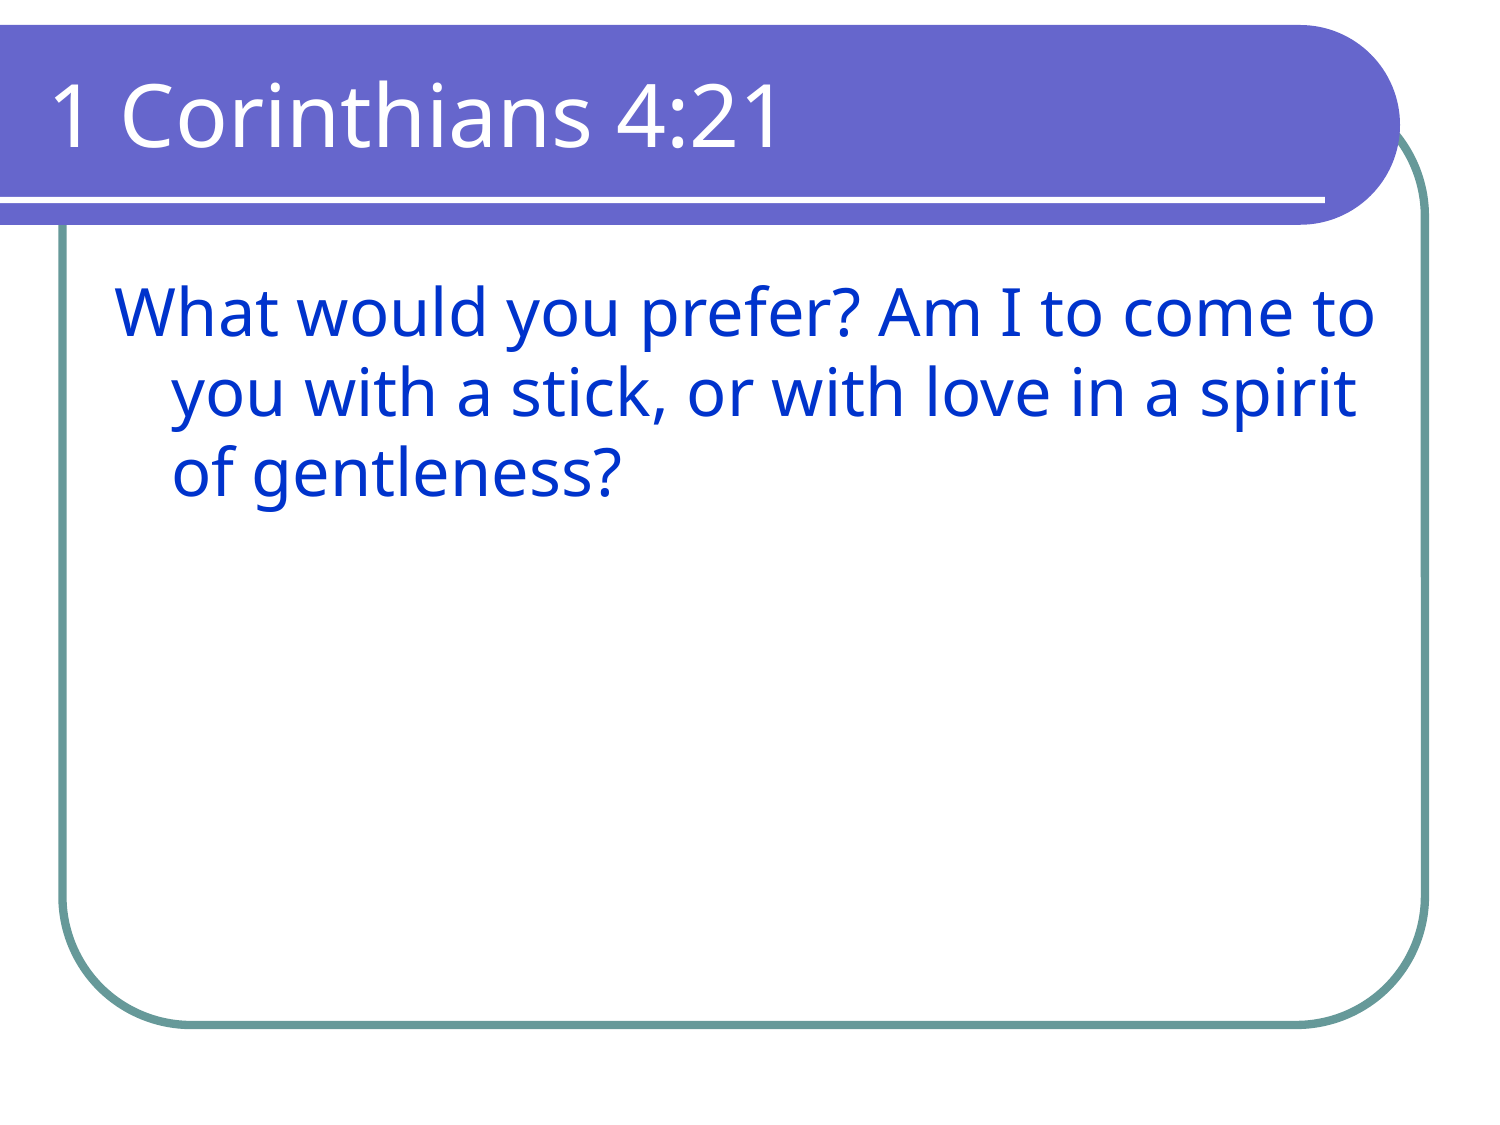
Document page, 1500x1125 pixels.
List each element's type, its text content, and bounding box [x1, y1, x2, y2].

title 1 Corinthians 4:21 [32, 37, 1347, 188]
list What would you prefer? Am I to come to you with a stick, or with love in a spirit of gentleness? [99, 262, 1400, 988]
